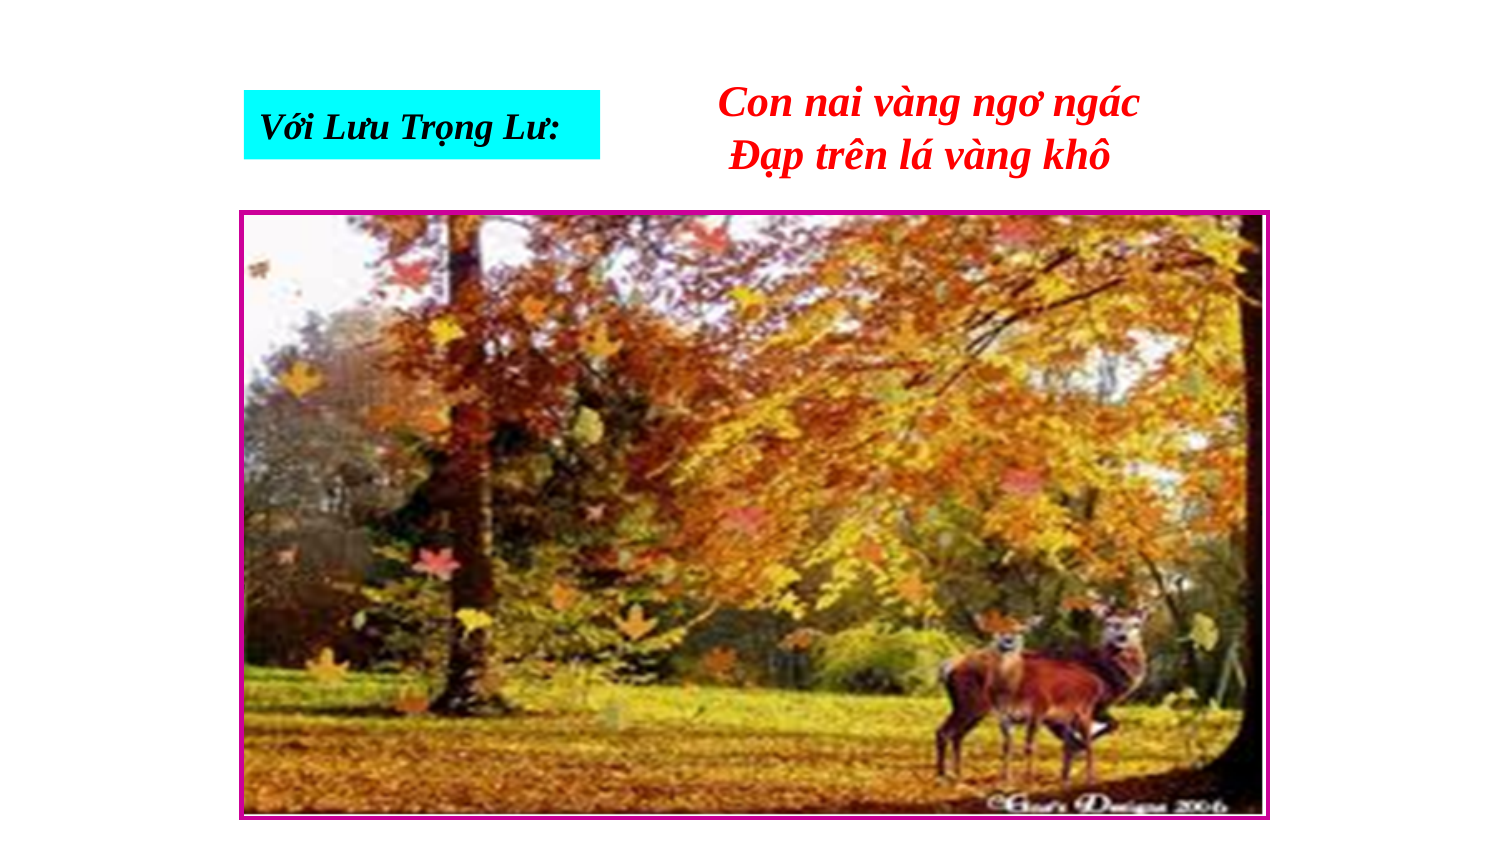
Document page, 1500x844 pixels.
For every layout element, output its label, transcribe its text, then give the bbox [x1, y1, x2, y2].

title Với Lưu Trọng Lư: [243, 90, 601, 160]
picture [243, 214, 1266, 816]
text_box Con nai vàng ngơ ngác Đạp trên lá vàng khô [703, 65, 1257, 186]
